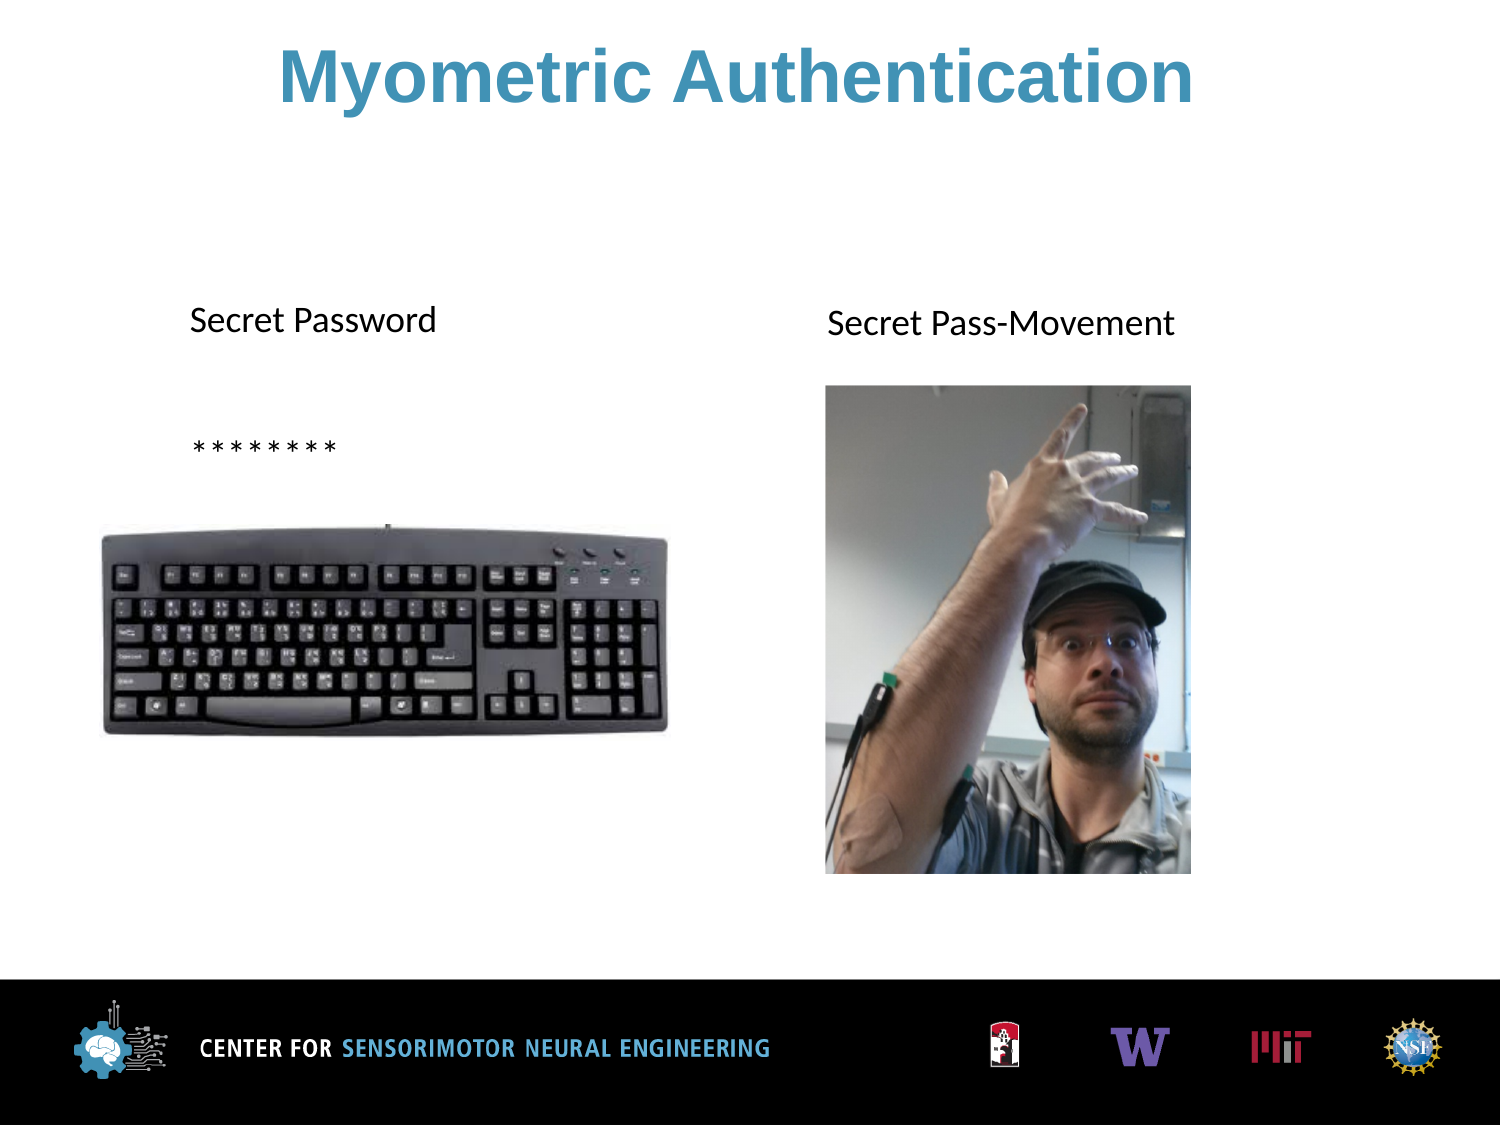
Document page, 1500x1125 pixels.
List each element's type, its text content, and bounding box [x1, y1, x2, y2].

text_box Secret Password ******** [174, 287, 525, 483]
picture [0, 0, 1500, 1125]
text_box Myometric Authentication [118, 1, 1356, 125]
text_box Secret Pass-Movement [812, 290, 1375, 486]
